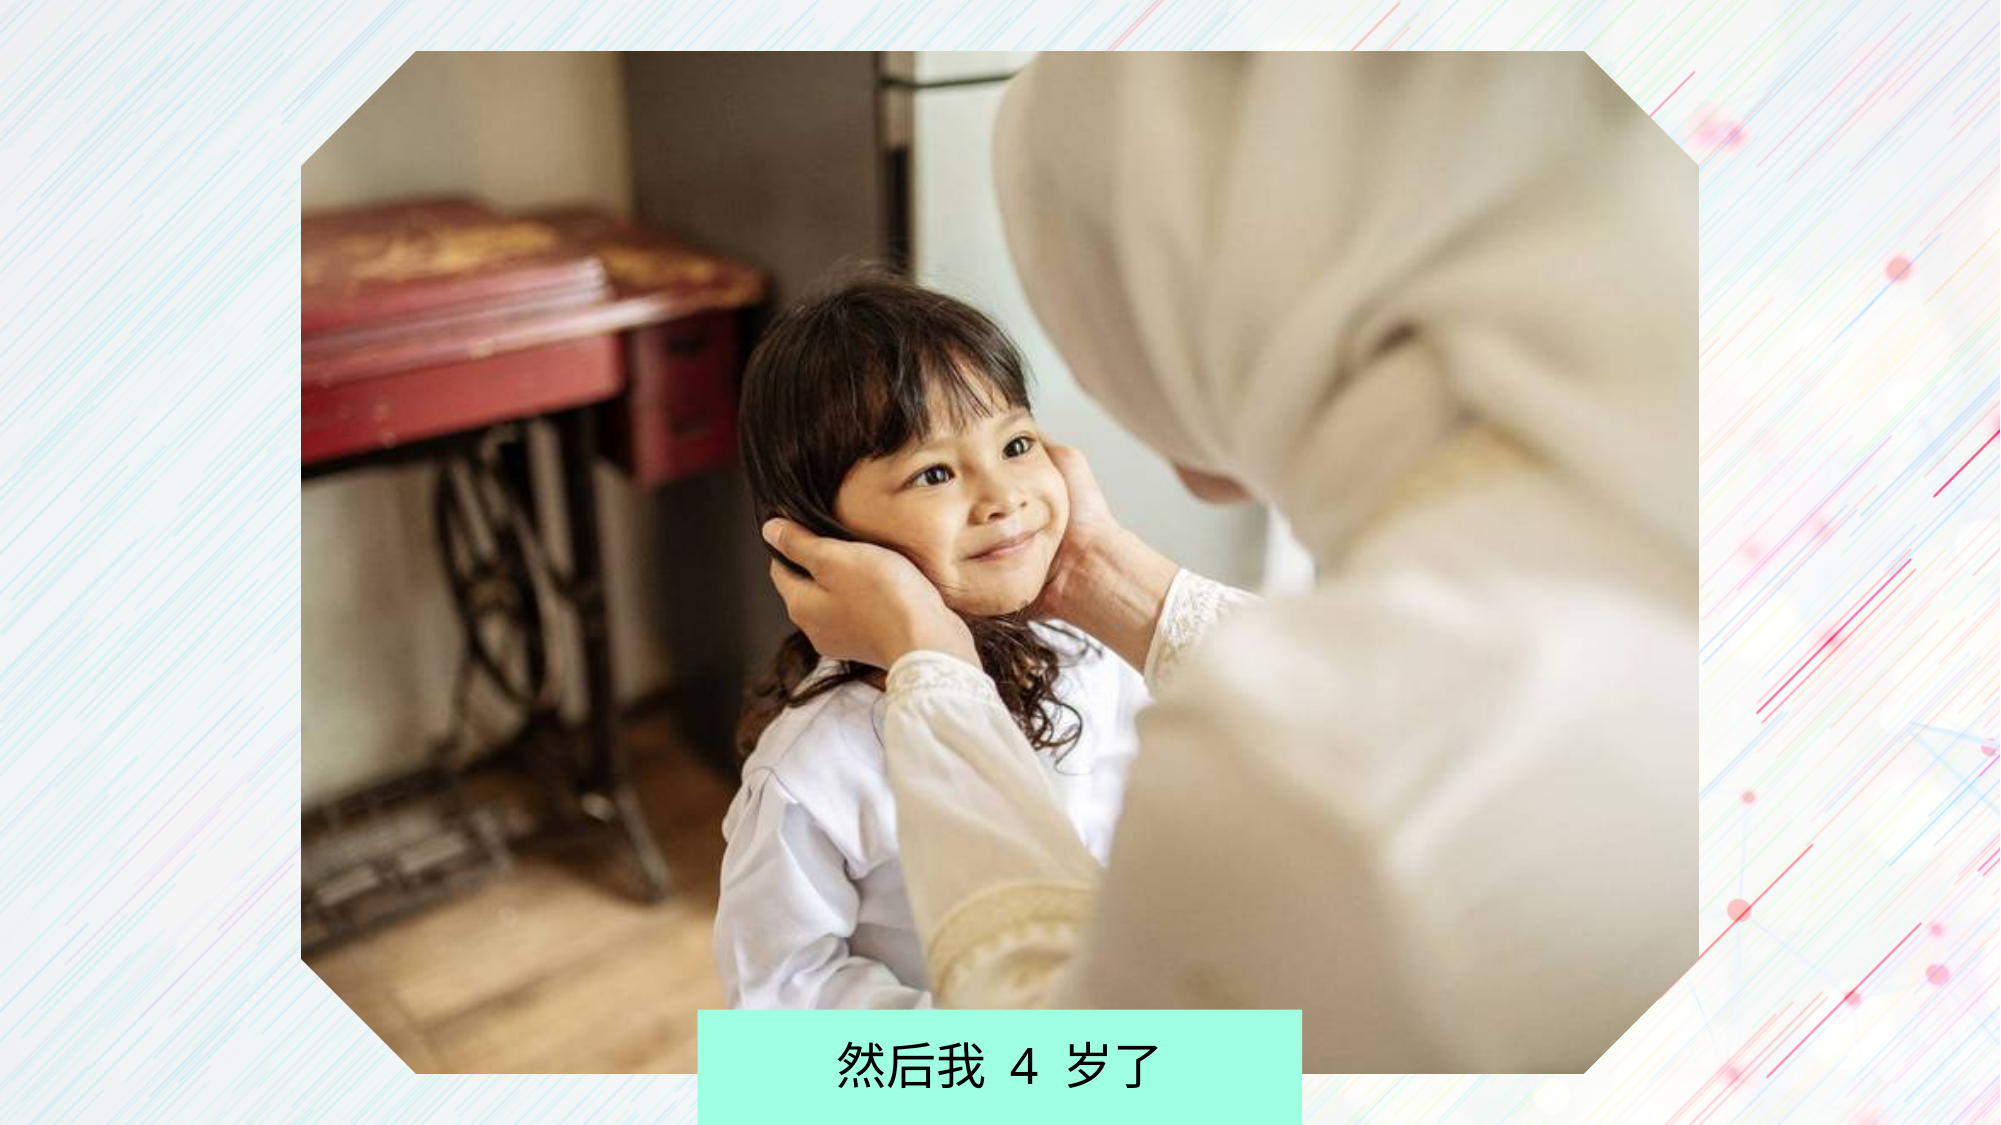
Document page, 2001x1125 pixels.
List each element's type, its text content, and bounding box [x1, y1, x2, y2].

picture [0, 0, 2000, 1125]
title 然后我 4 岁了 [697, 1074, 1303, 1125]
